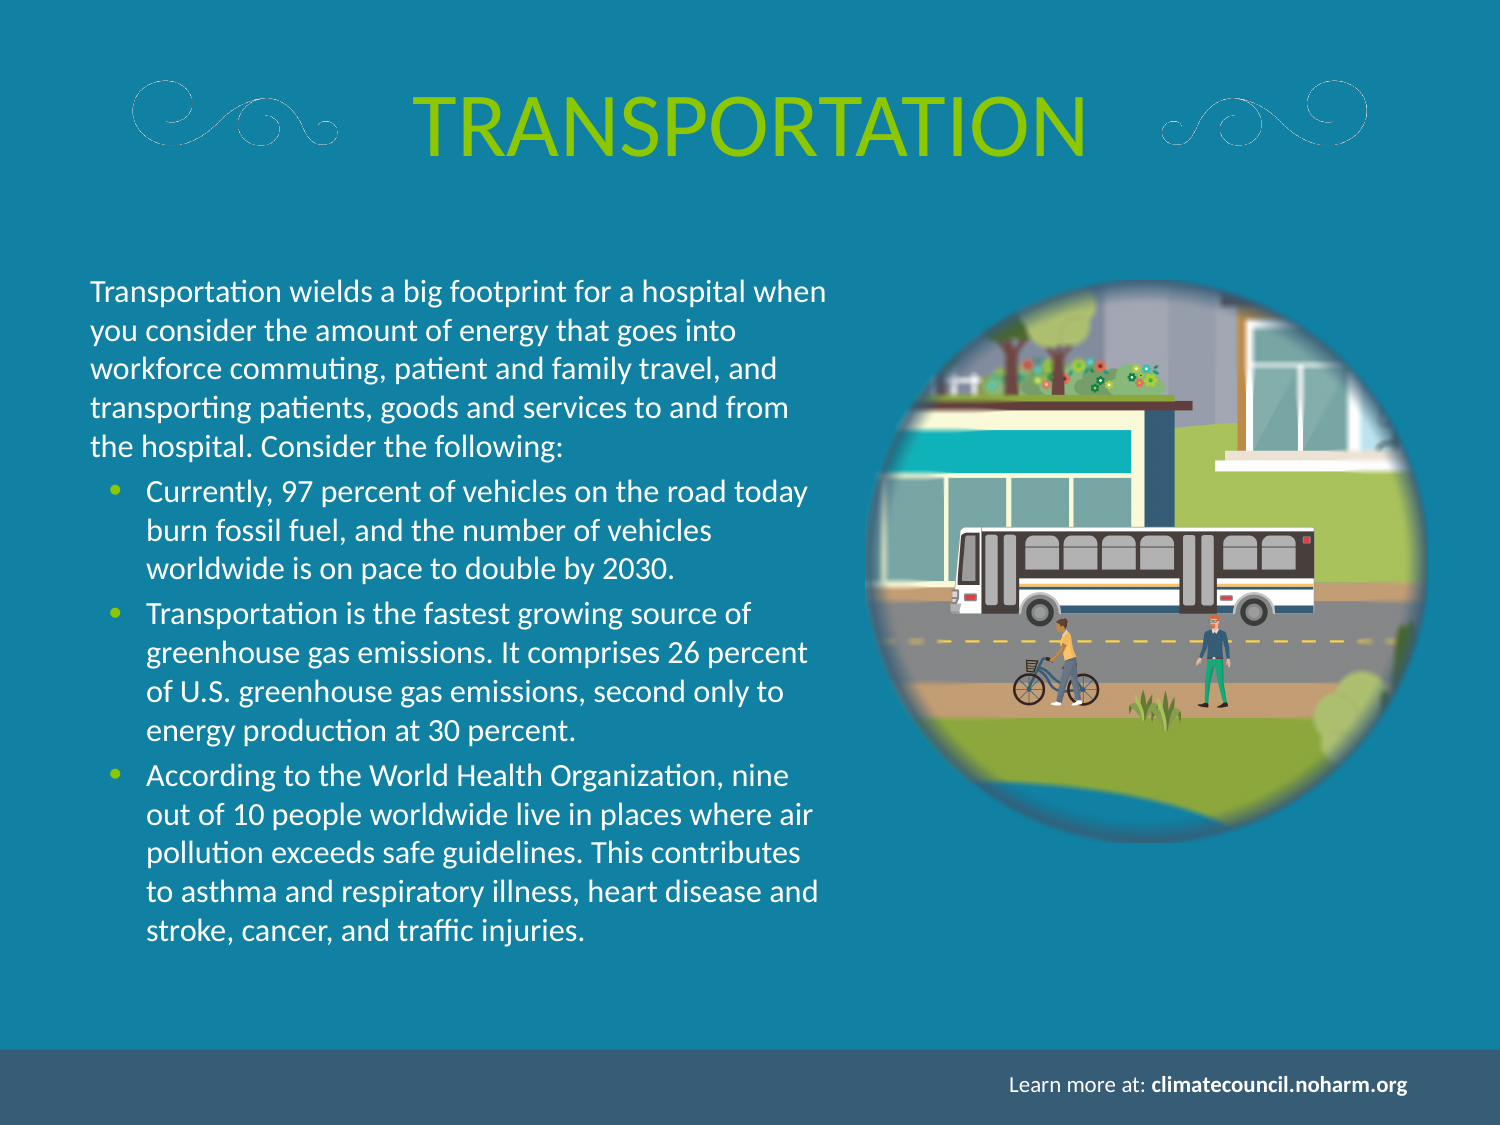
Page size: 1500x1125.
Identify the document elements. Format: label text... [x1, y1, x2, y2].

picture [129, 75, 301, 150]
list Transportation wields a big footprint for a hospital when you consider the amount of energy that goes into workforce commuting, patient and family travel, and transporting patients, goods and services to and from the hospital. Consider the following: Currently, 97 percent of vehicles on the road today burn fossil fuel, and the number of vehicles worldwide is on pace to double by 2030. Transportation is the fastest growing source of greenhouse gas emissions. It comprises 26 percent of U.S. greenhouse gas emissions, second only to energy production at 30 percent. According to the World Health Organization, nine out of 10 people worldwide live in places where air pollution exceeds safe guidelines. This contributes to asthma and respiratory illness, heart disease and stroke, cancer, and traffic injuries. [75, 262, 850, 1005]
picture [1202, 75, 1370, 150]
picture [865, 280, 1428, 844]
title TRANSPORTATION [301, 45, 1202, 196]
